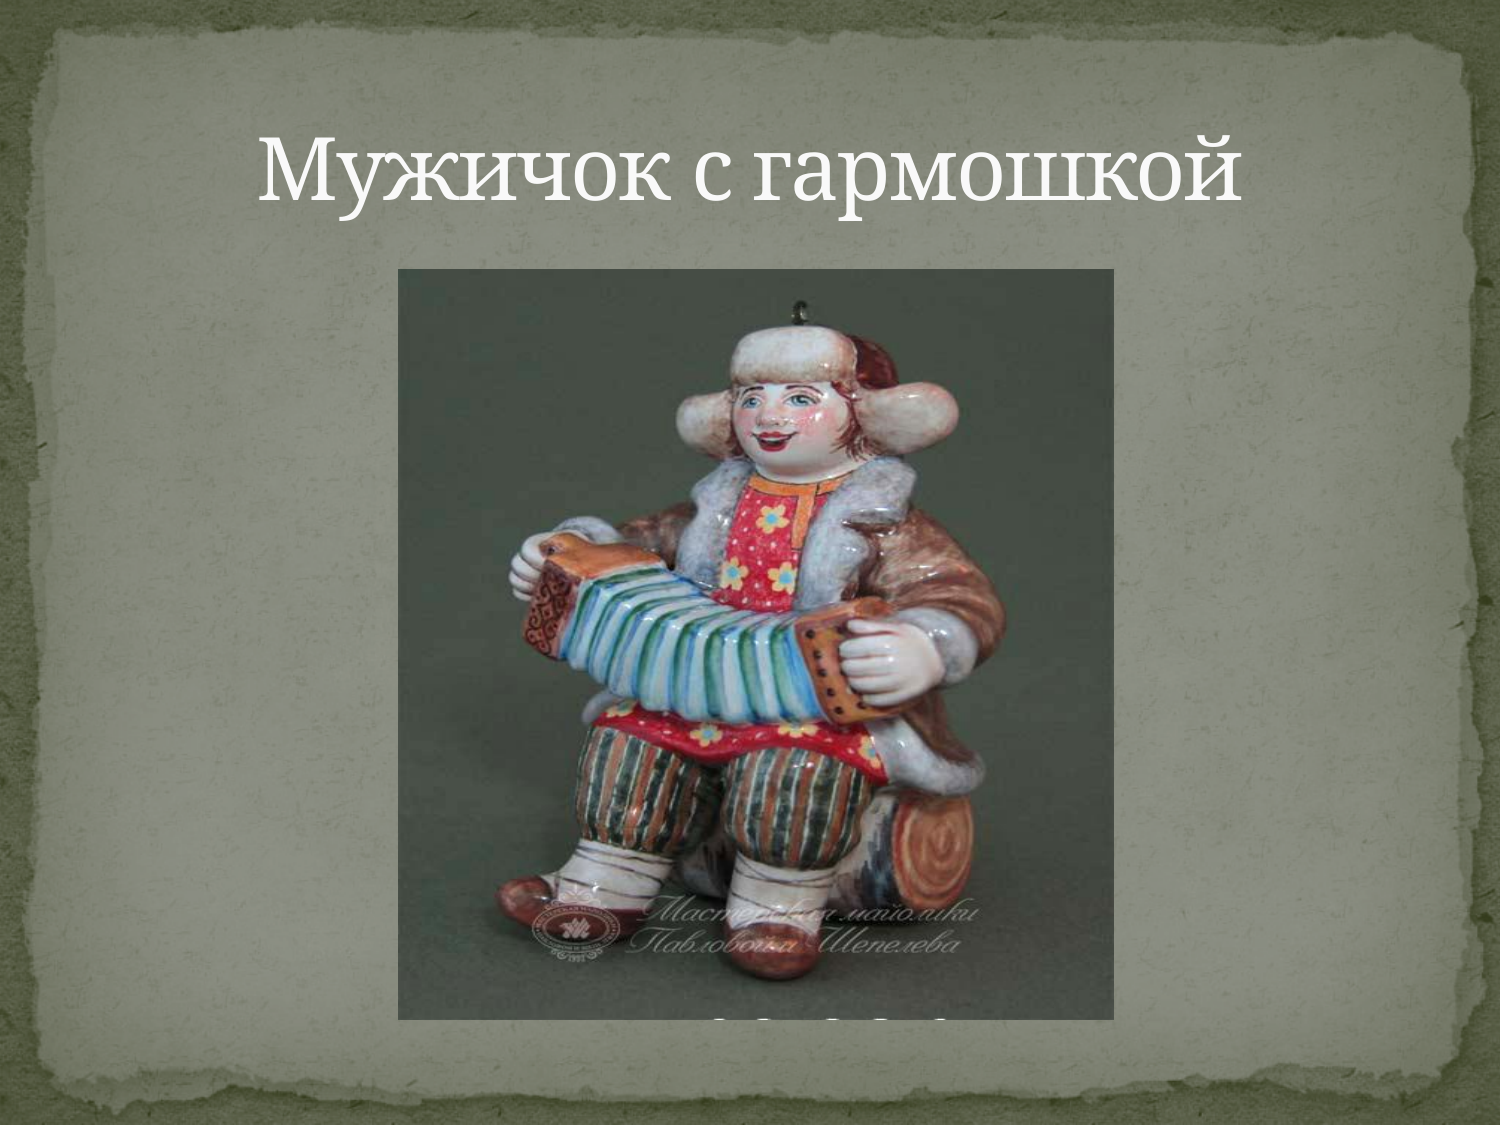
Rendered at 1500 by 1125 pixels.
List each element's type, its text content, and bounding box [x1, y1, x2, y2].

title Мужичок с гармошкой [74, 24, 1425, 225]
picture [398, 269, 1114, 1020]
